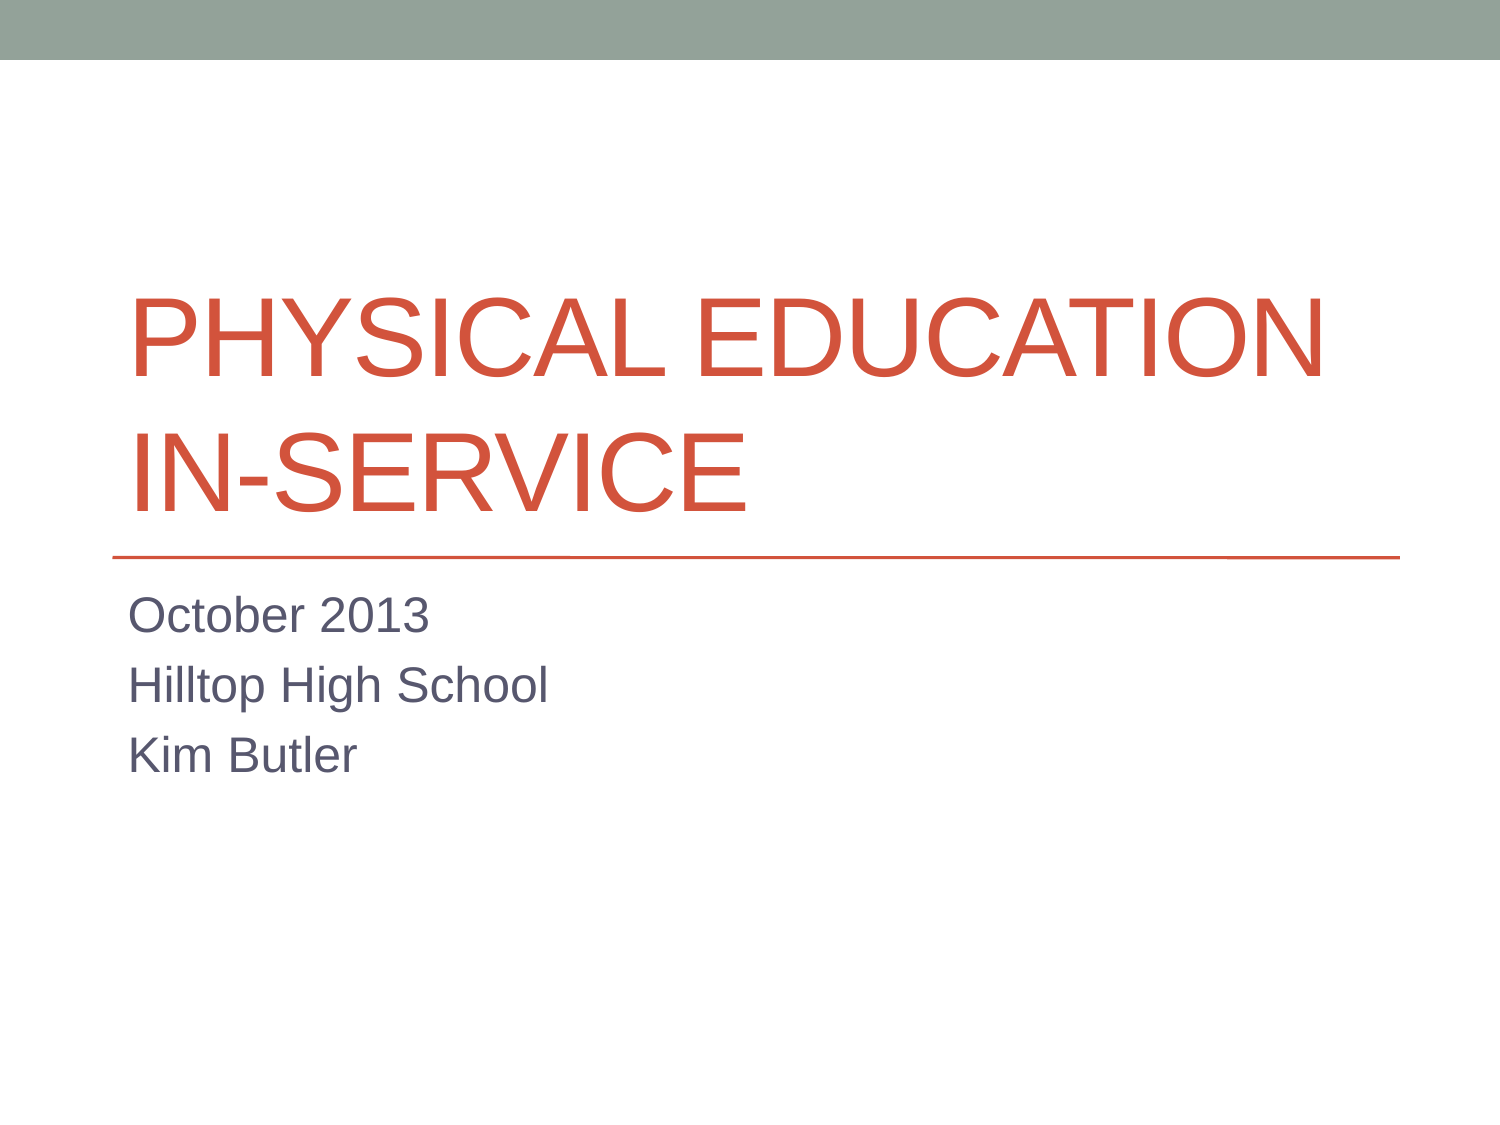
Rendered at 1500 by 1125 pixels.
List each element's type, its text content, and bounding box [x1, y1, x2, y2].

title Physical Education In-Service [112, 224, 1400, 542]
subtitle October 2013 Hilltop High School Kim Butler [112, 575, 1163, 863]
